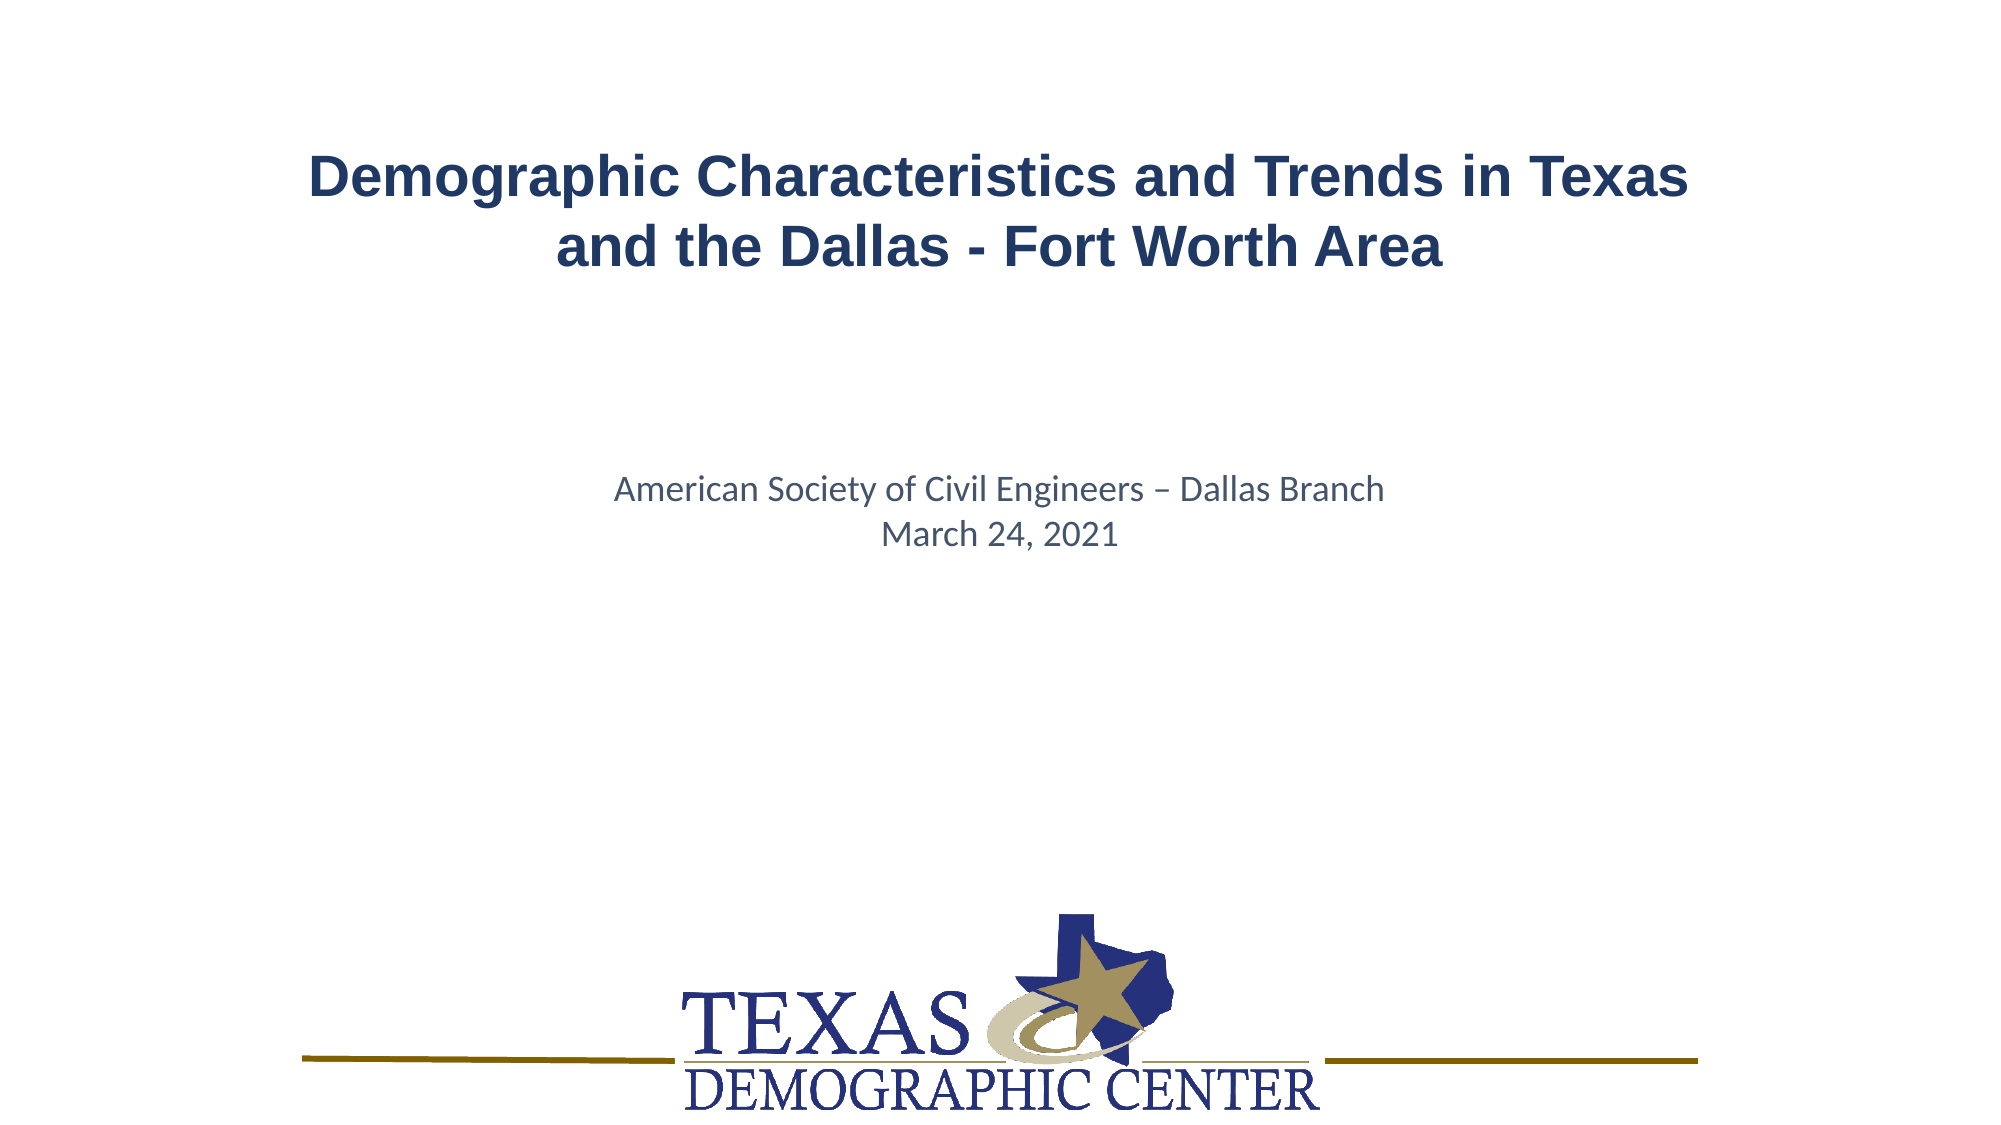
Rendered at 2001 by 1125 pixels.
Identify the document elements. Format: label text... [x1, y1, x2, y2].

text_box Demographic Characteristics and Trends in Texas and the Dallas - Fort Worth Area [274, 130, 1726, 286]
text_box American Society of Civil Engineers – Dallas Branch March 24, 2021 [599, 456, 1401, 562]
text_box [302, 904, 1698, 1125]
